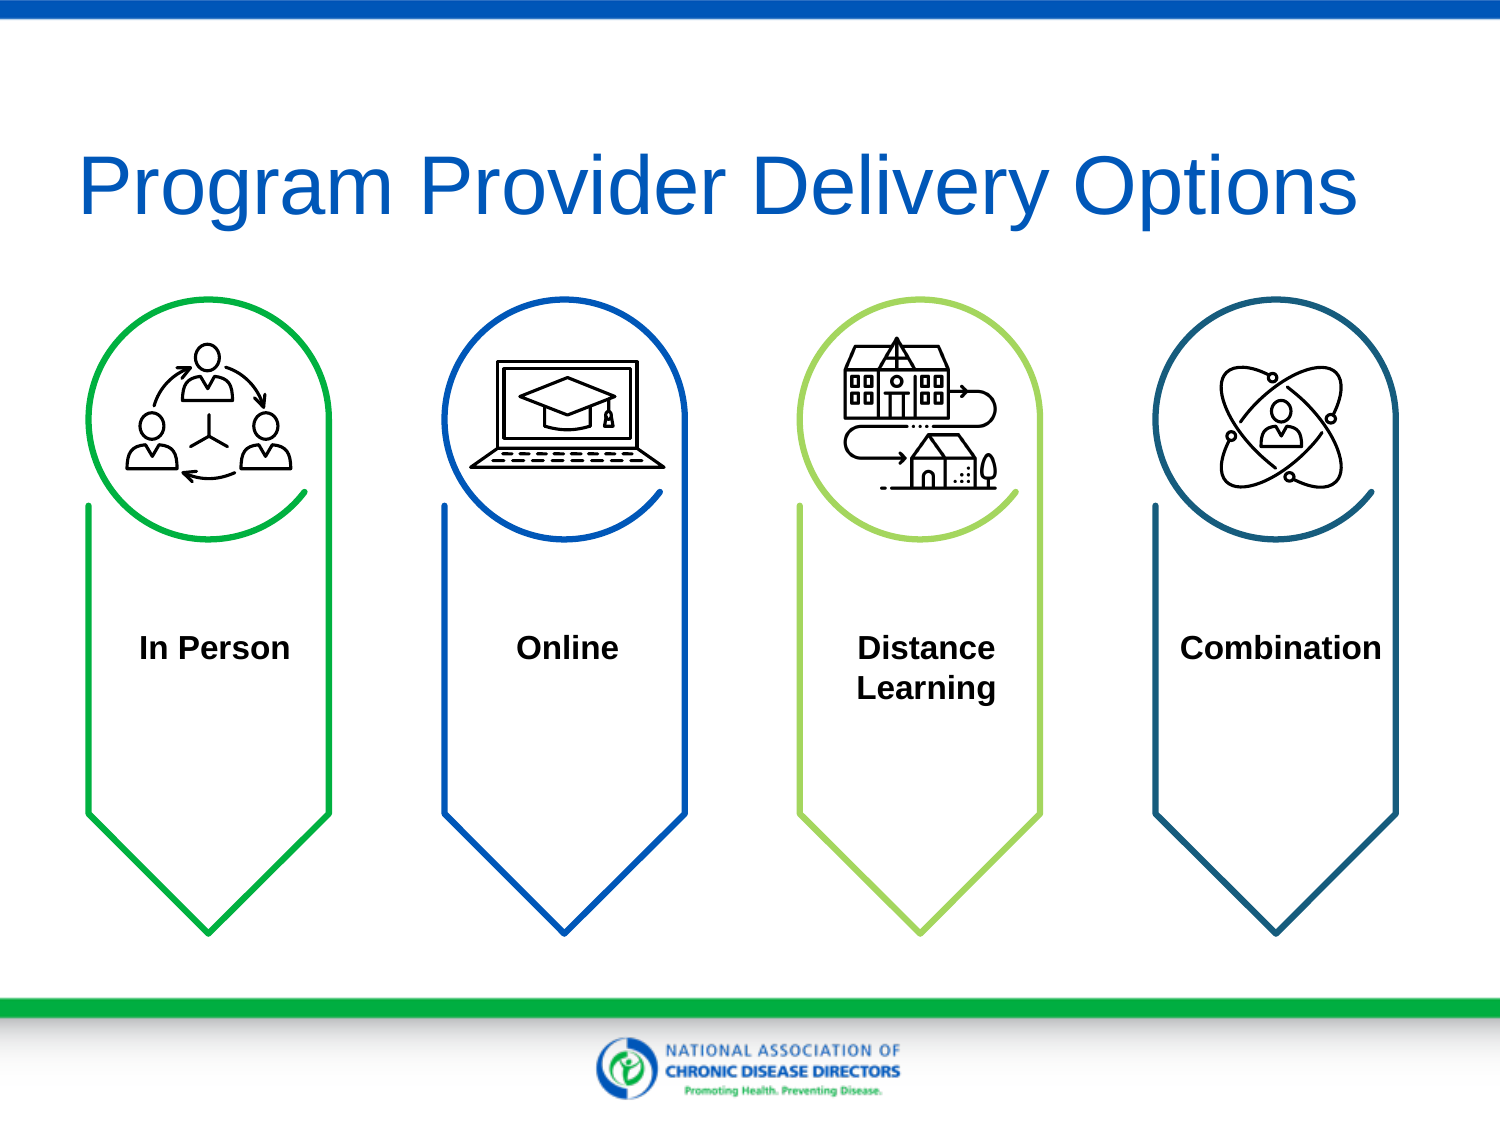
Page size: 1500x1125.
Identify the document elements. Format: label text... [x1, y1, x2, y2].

text_box [799, 299, 1041, 619]
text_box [126, 343, 291, 482]
title Program Provider Delivery Options [75, 84, 1425, 275]
picture [0, 0, 1500, 1125]
text_box [799, 714, 1041, 934]
text_box Combination [1155, 619, 1407, 674]
text_box [88, 299, 329, 934]
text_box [470, 361, 665, 468]
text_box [1212, 358, 1350, 496]
text_box [1155, 299, 1396, 619]
text_box In Person [93, 619, 337, 674]
text_box [444, 299, 685, 619]
text_box Distance Learning [799, 619, 1054, 714]
text_box Online [438, 619, 697, 674]
text_box [444, 674, 685, 934]
text_box [1155, 674, 1396, 934]
